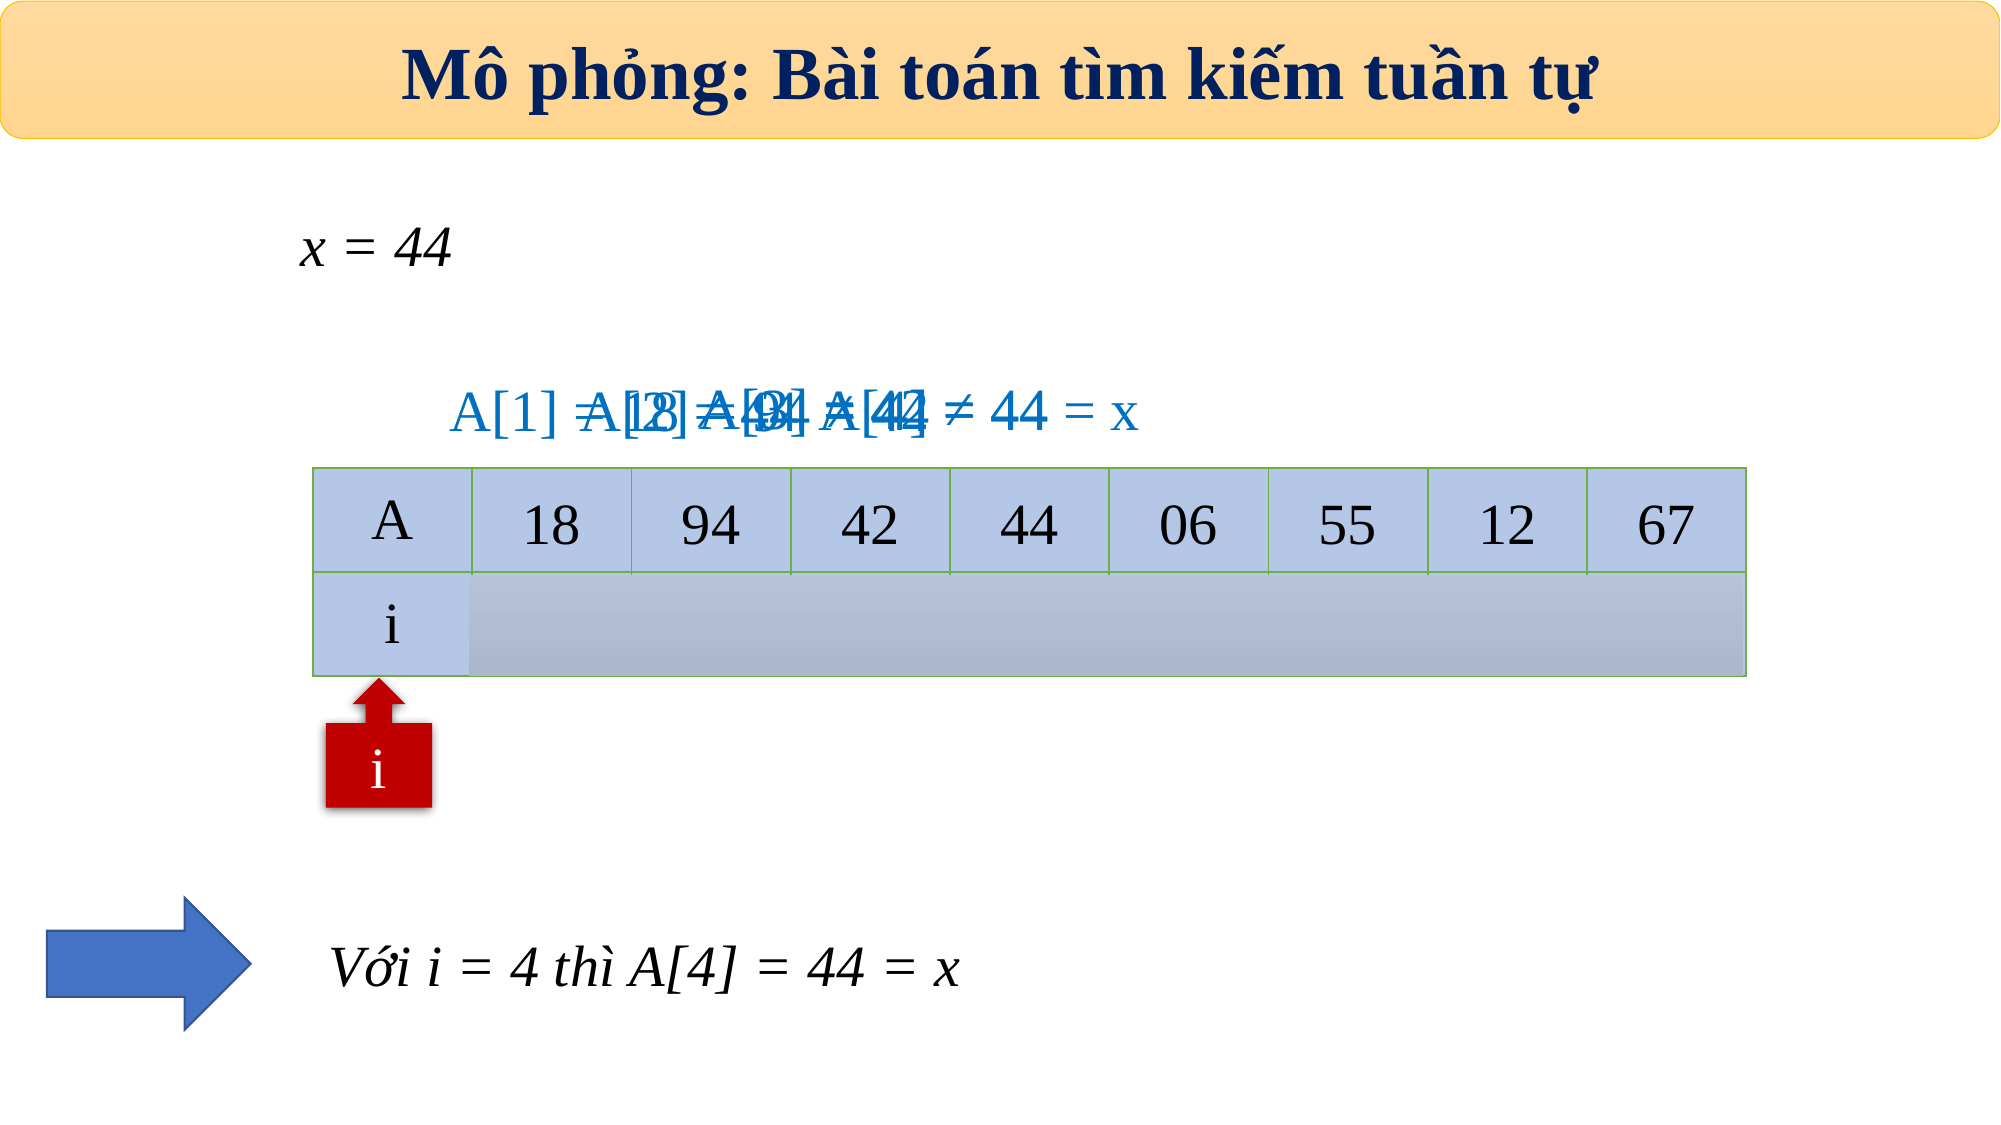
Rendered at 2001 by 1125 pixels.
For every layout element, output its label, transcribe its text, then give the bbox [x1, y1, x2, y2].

table_header A [314, 469, 471, 571]
text_box A[4] = 44 = x [803, 364, 1155, 450]
text_box Với i = 4 thì A[4] = 44 = x [313, 920, 976, 1006]
table_cell i [314, 573, 471, 675]
table_header 12 [1429, 469, 1586, 571]
text_box x = 44 [285, 200, 469, 286]
table_header 94 [632, 469, 790, 571]
text_box A[2] = 94 ≠ 44 [564, 365, 946, 451]
text_box Mô phỏng: Bài toán tìm kiếm tuần tự [0, 0, 2000, 139]
text_box A[1] = 18 ≠ 44 [434, 365, 564, 451]
table_header 55 [1269, 469, 1427, 571]
table_header 18 [473, 469, 631, 571]
table_header 44 [951, 469, 1108, 571]
table_header 42 [792, 469, 949, 571]
text_box A[3] = 42 ≠ 44 [683, 363, 1064, 449]
table_header 67 [1588, 469, 1745, 571]
text_box [45, 895, 253, 1033]
text_box i [325, 677, 433, 808]
table_header 06 [1110, 469, 1268, 571]
picture [469, 575, 1743, 676]
